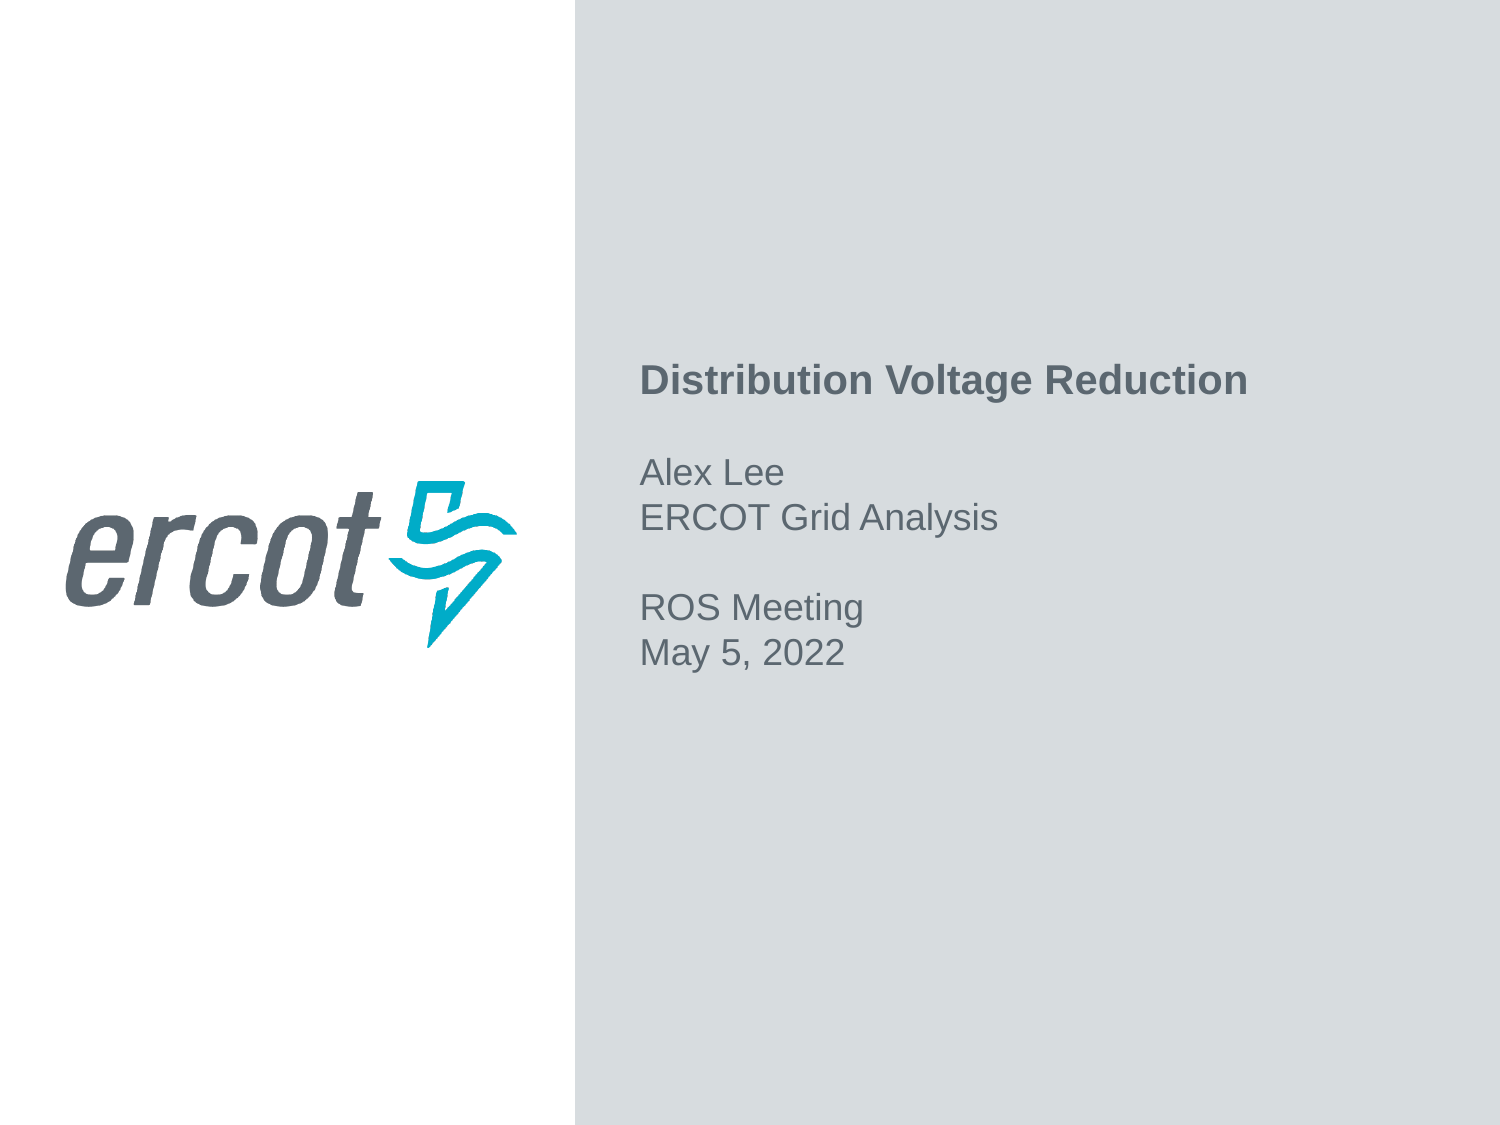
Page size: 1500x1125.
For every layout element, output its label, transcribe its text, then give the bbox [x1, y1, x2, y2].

picture [56, 471, 525, 654]
text_box Distribution Voltage Reduction Alex Lee ERCOT Grid Analysis ROS Meeting May 5, 2022 [624, 345, 1450, 681]
